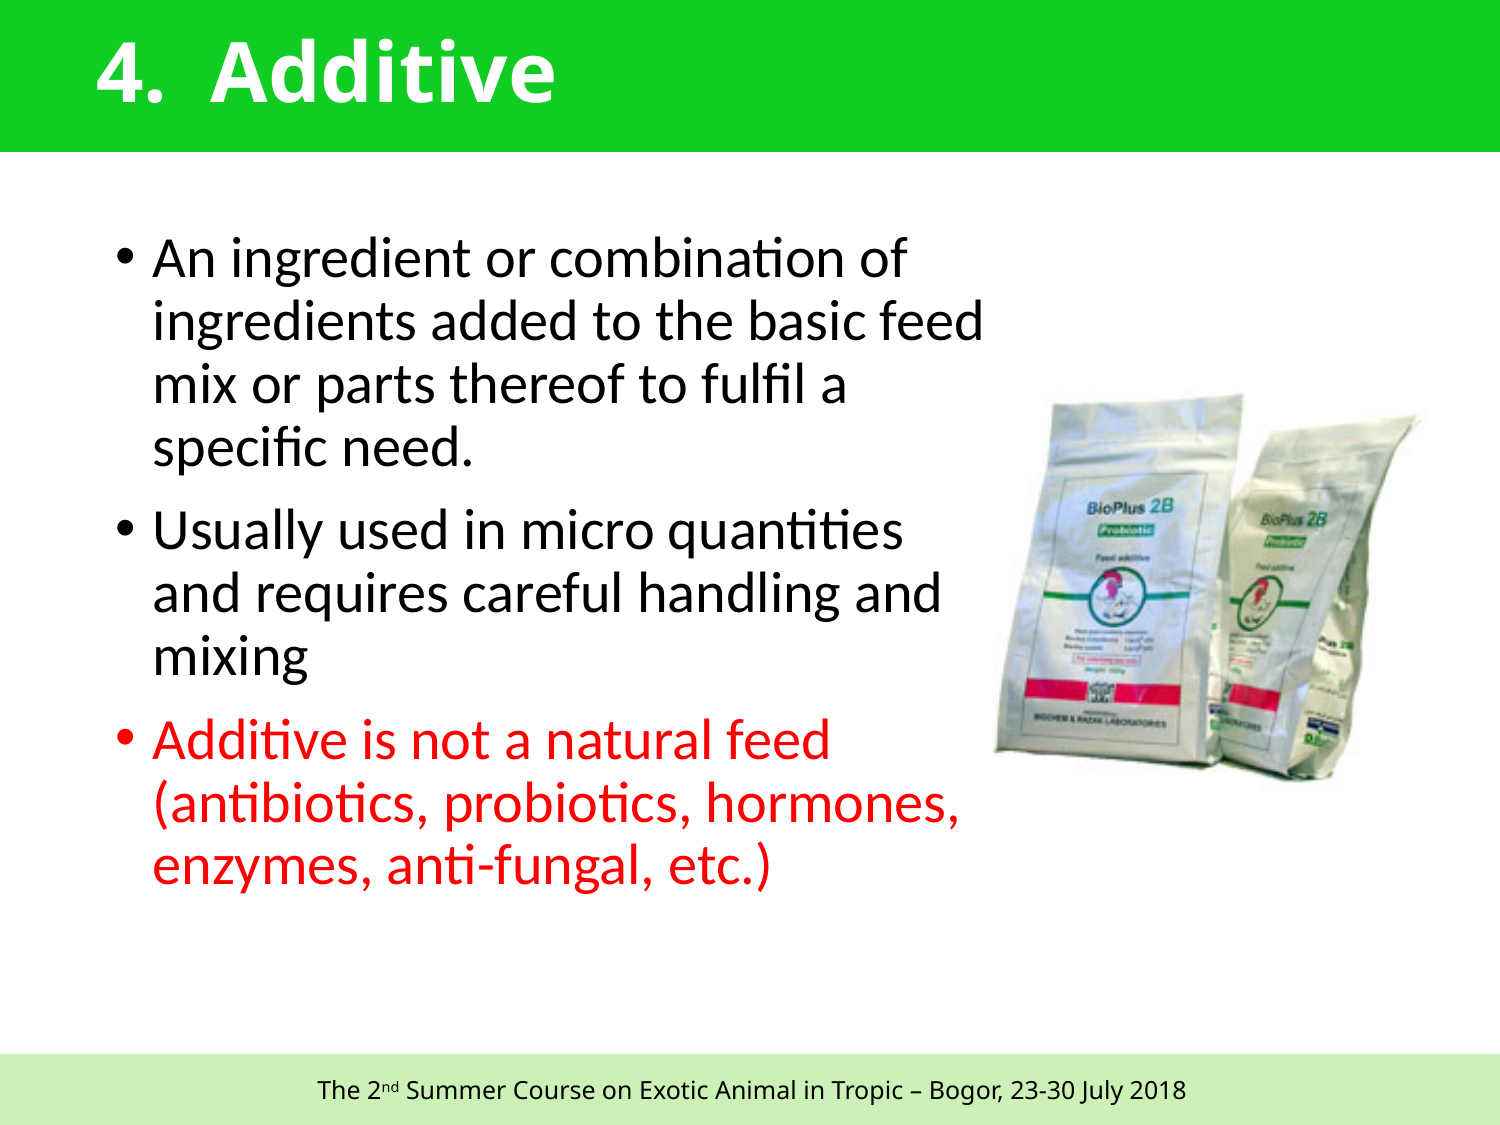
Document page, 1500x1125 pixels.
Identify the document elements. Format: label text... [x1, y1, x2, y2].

picture [927, 373, 1484, 791]
title 4. Additive [0, 0, 1500, 152]
list An ingredient or combination of ingredients added to the basic feed mix or parts thereof to fulfil a specific need. Usually used in micro quantities and requires careful handling and mixing Additive is not a natural feed (antibiotics, probiotics, hormones, enzymes, anti-fungal, etc.) [100, 219, 1010, 919]
